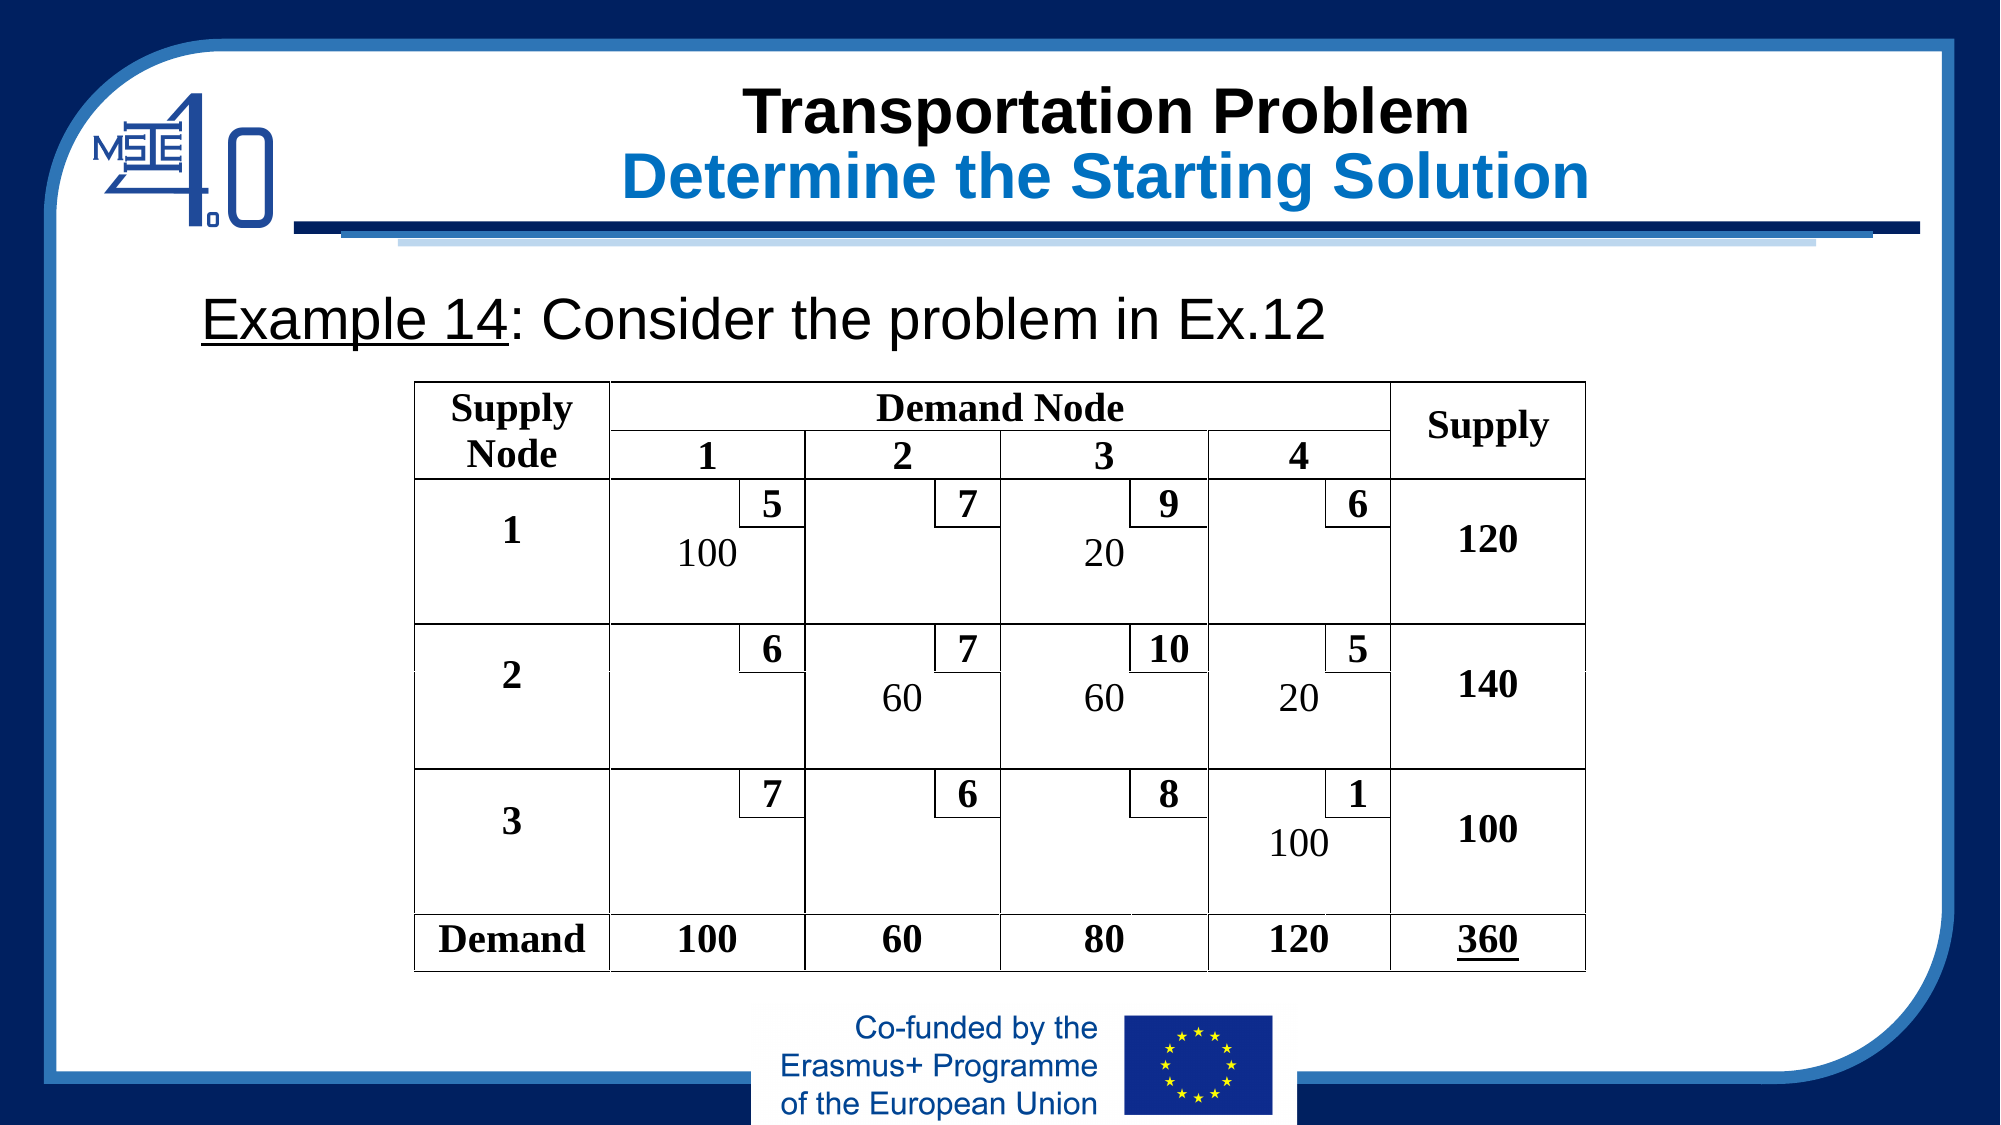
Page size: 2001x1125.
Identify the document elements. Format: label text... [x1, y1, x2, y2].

title Transportation Problem Determine the Starting Solution [294, 73, 1921, 220]
list Example 14: Consider the problem in Ex.12 [186, 285, 1888, 992]
picture [341, 381, 1659, 1125]
